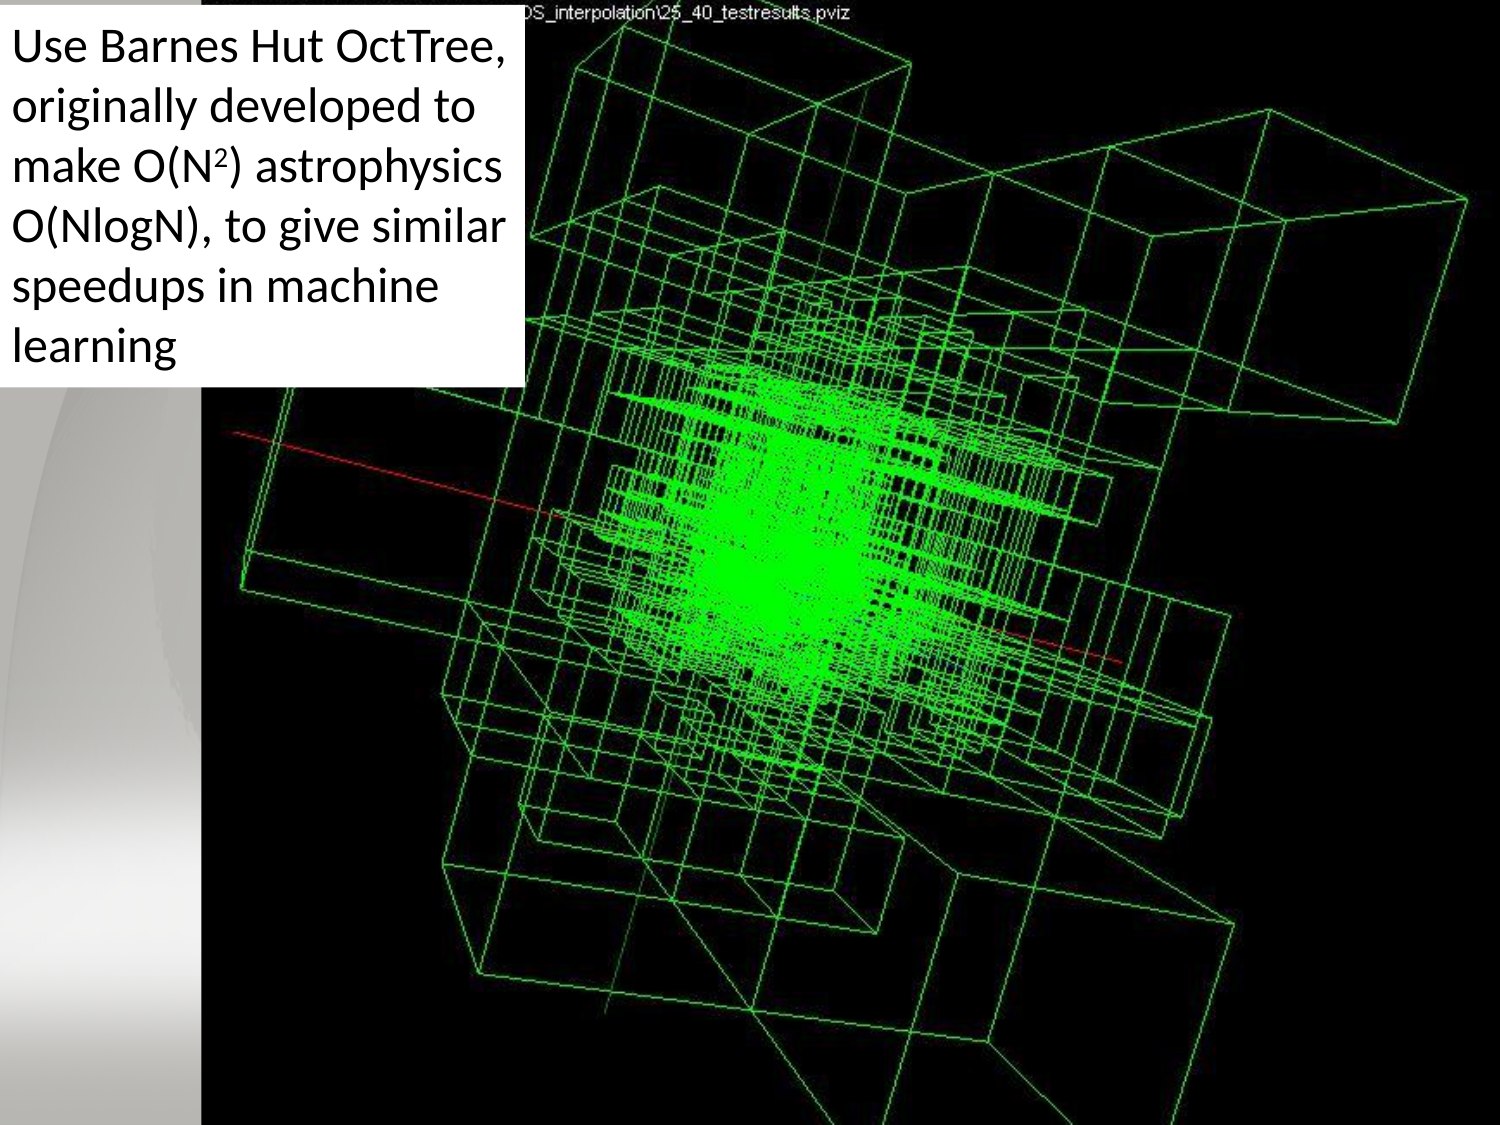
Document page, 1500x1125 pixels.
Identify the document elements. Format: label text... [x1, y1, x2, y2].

list Use Barnes Hut OctTree, originally developed to make O(N2) astrophysics O(NlogN), to give similar speedups in machine learning [0, 4, 196, 388]
picture [0, 0, 1500, 1125]
